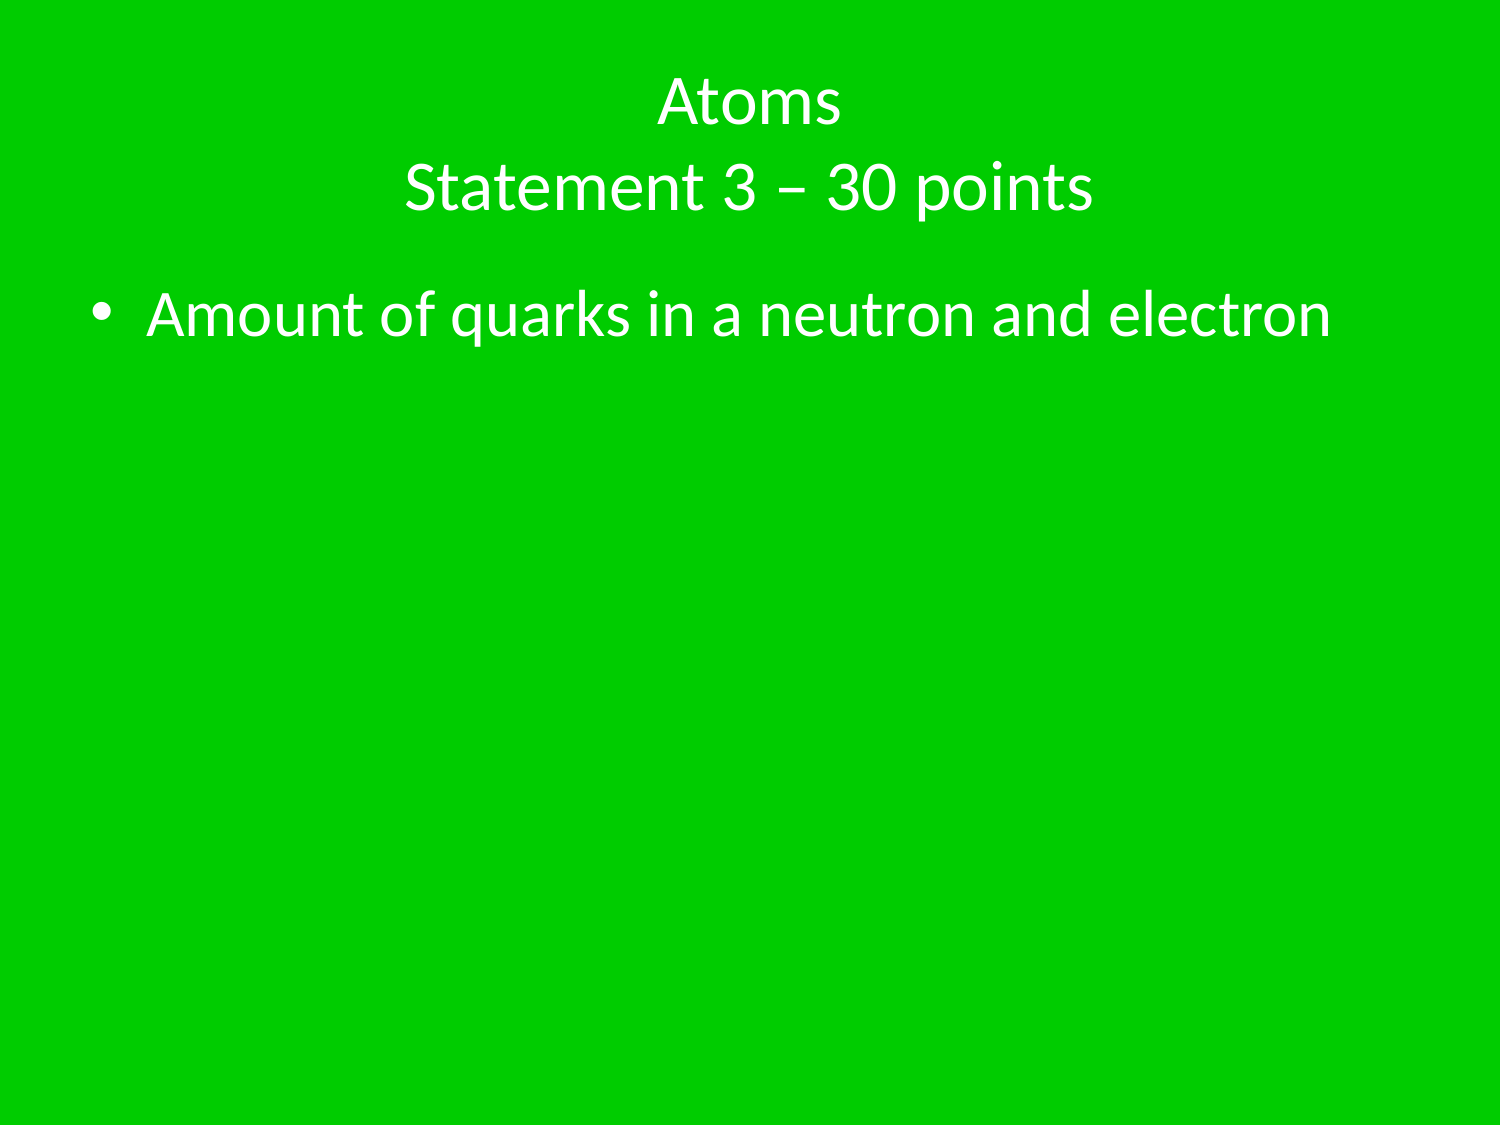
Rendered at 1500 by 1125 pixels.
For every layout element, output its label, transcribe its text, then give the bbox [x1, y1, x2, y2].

list Amount of quarks in a neutron and electron [75, 262, 1425, 1005]
title Atoms Statement 3 – 30 points [75, 45, 1425, 233]
